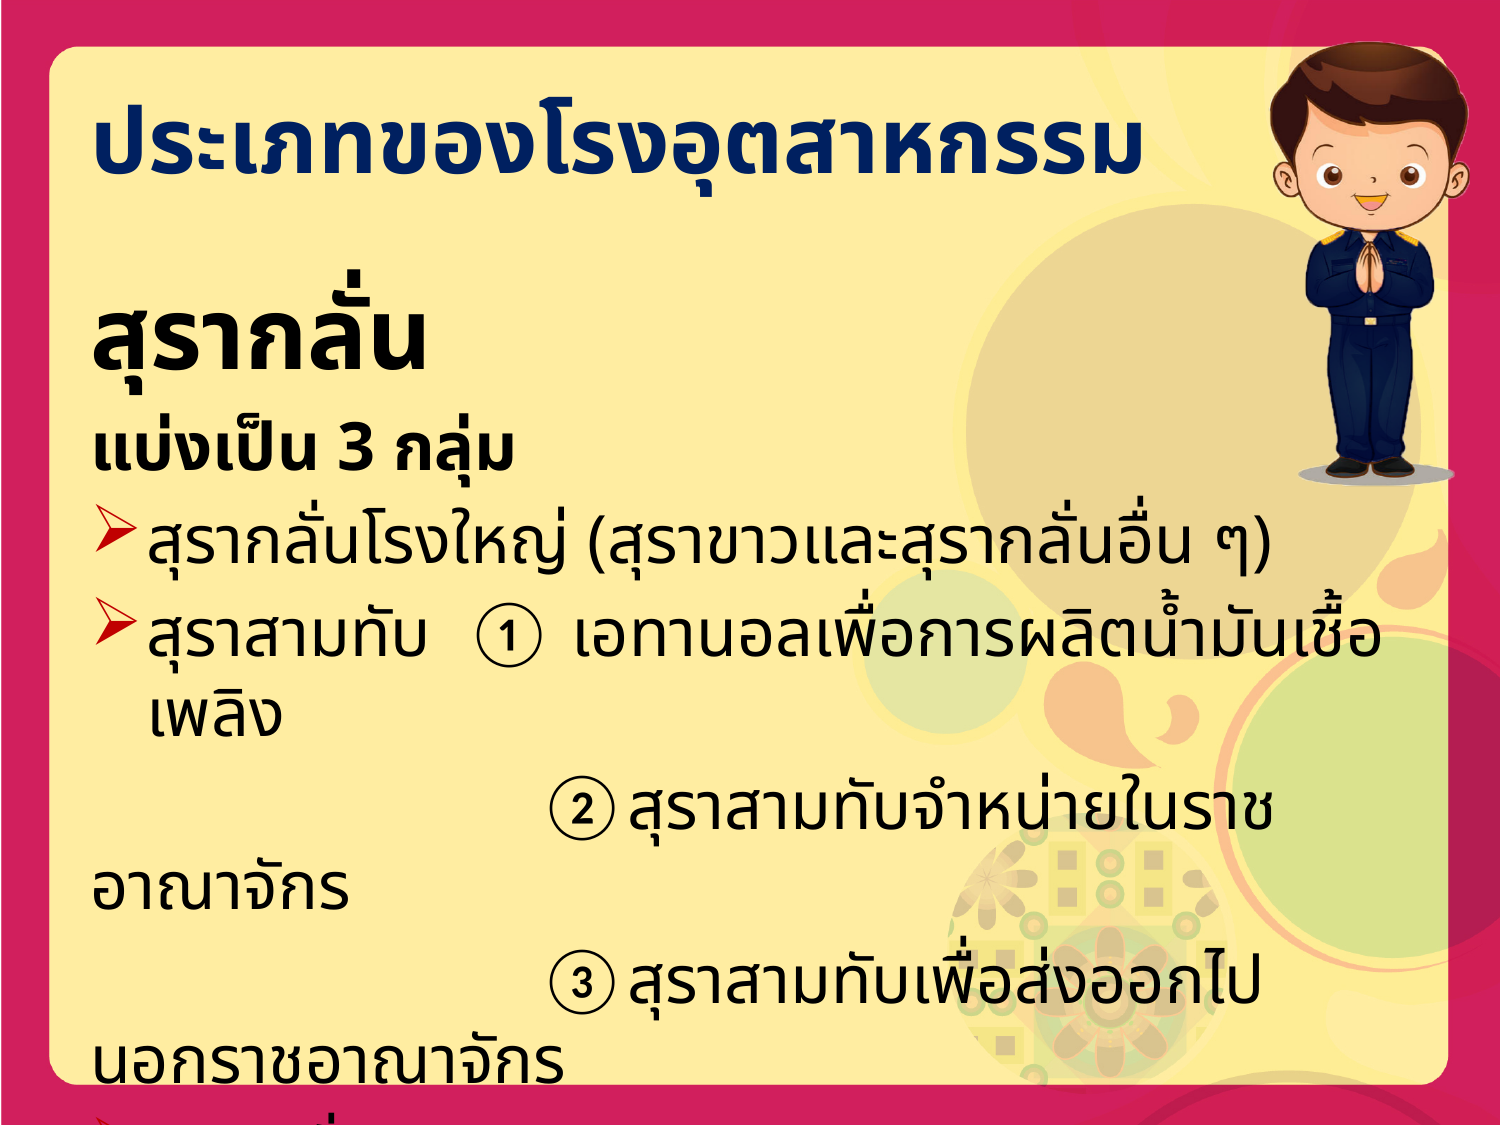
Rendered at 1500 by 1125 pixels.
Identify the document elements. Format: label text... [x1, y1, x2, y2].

list สุรากลั่น แบ่งเป็น 3 กลุ่ม สุรากลั่นโรงใหญ่ (สุราขาวและสุรากลั่นอื่น ๆ) สุราสามทับ ① เอทานอลเพื่อการผลิตน้ำมันเชื้อเพลิง ②สุราสามทับจำหน่ายในราชอาณาจักร ③สุราสามทับเพื่อส่งออกไปนอกราชอาณาจักร สุรากลั่นชุมชน [75, 262, 1400, 1005]
picture [0, 0, 1500, 1125]
title ประเภทของโรงอุตสาหกรรม [75, 19, 1425, 256]
